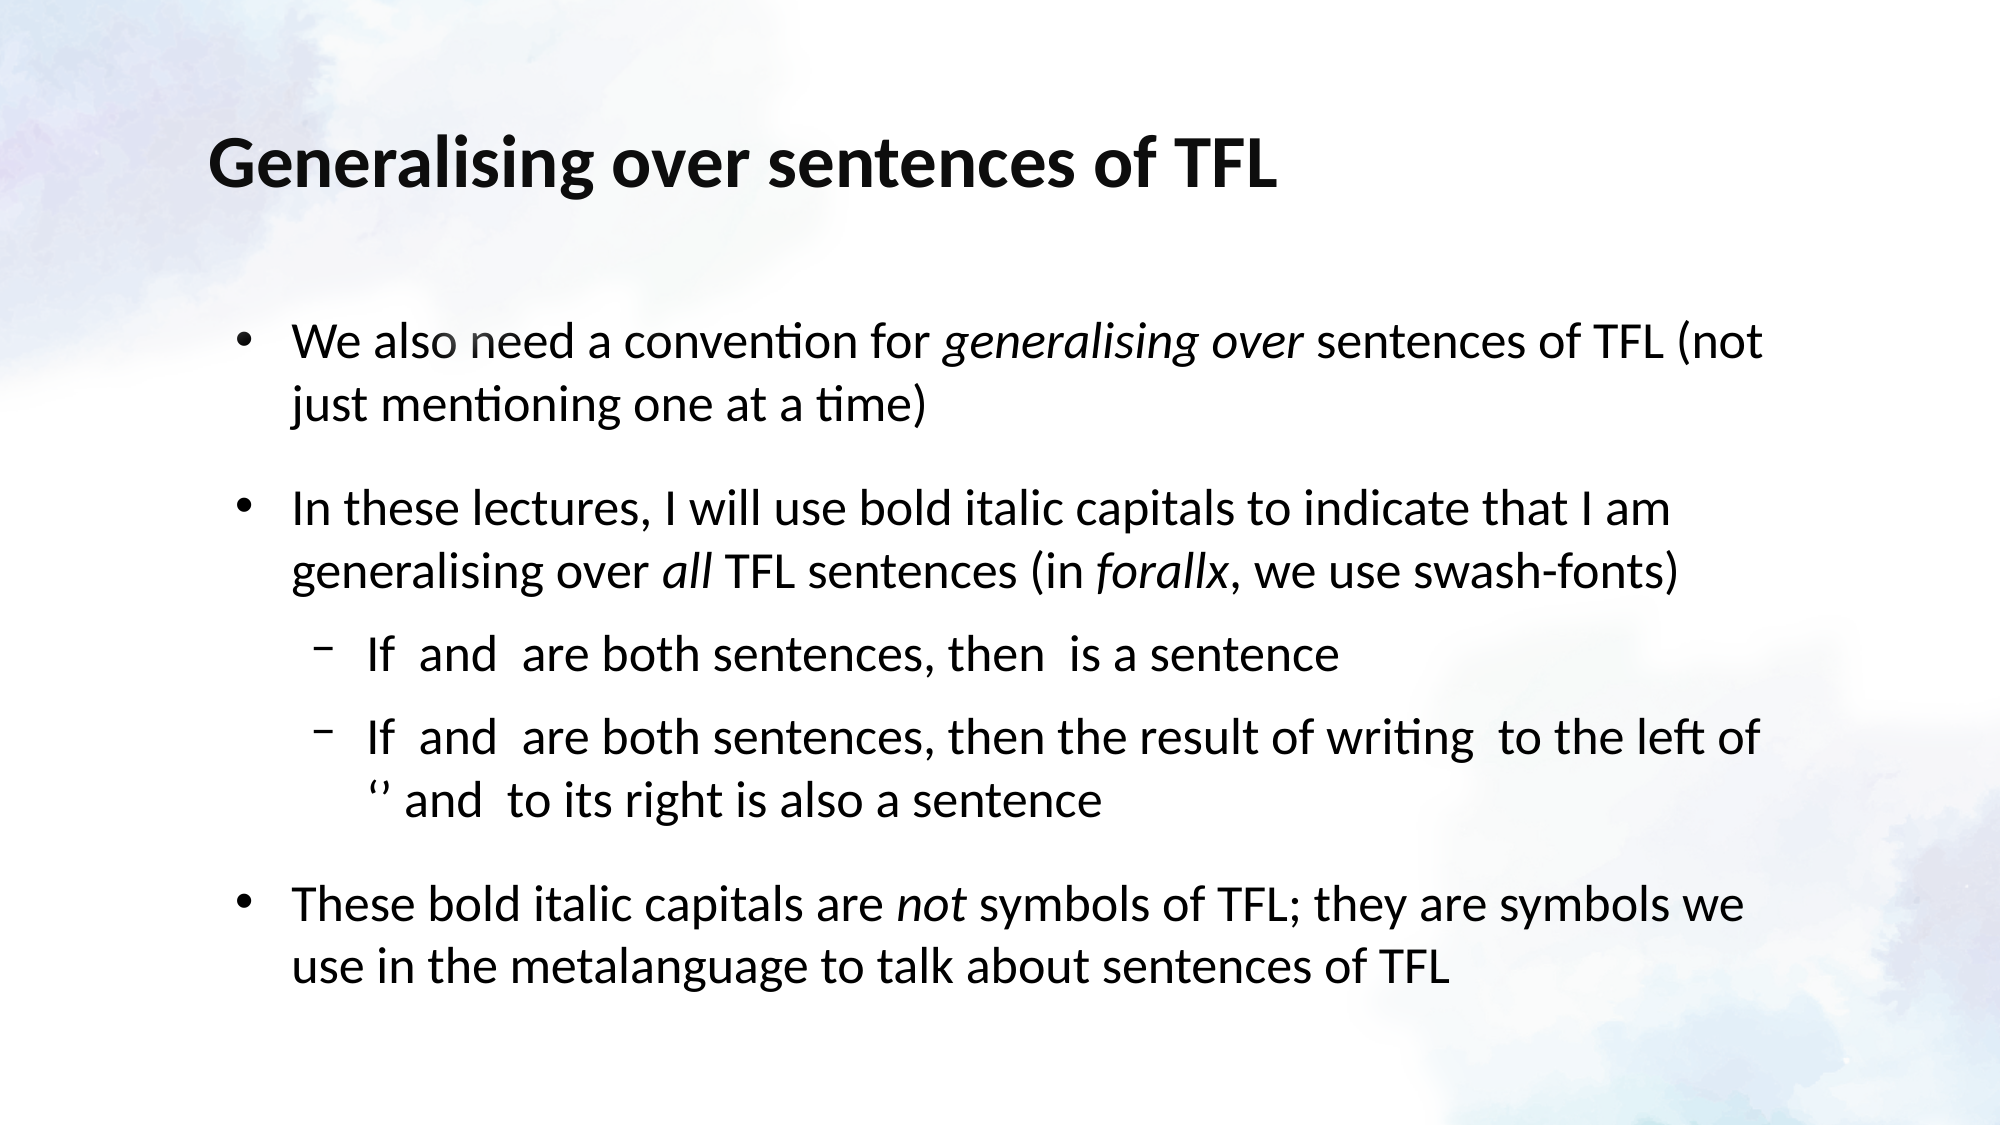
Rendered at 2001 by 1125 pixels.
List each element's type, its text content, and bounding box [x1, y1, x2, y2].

text_box Generalising over sentences of TFL [867, 104, 1753, 210]
picture [0, 0, 867, 474]
picture [1332, 562, 2000, 1125]
